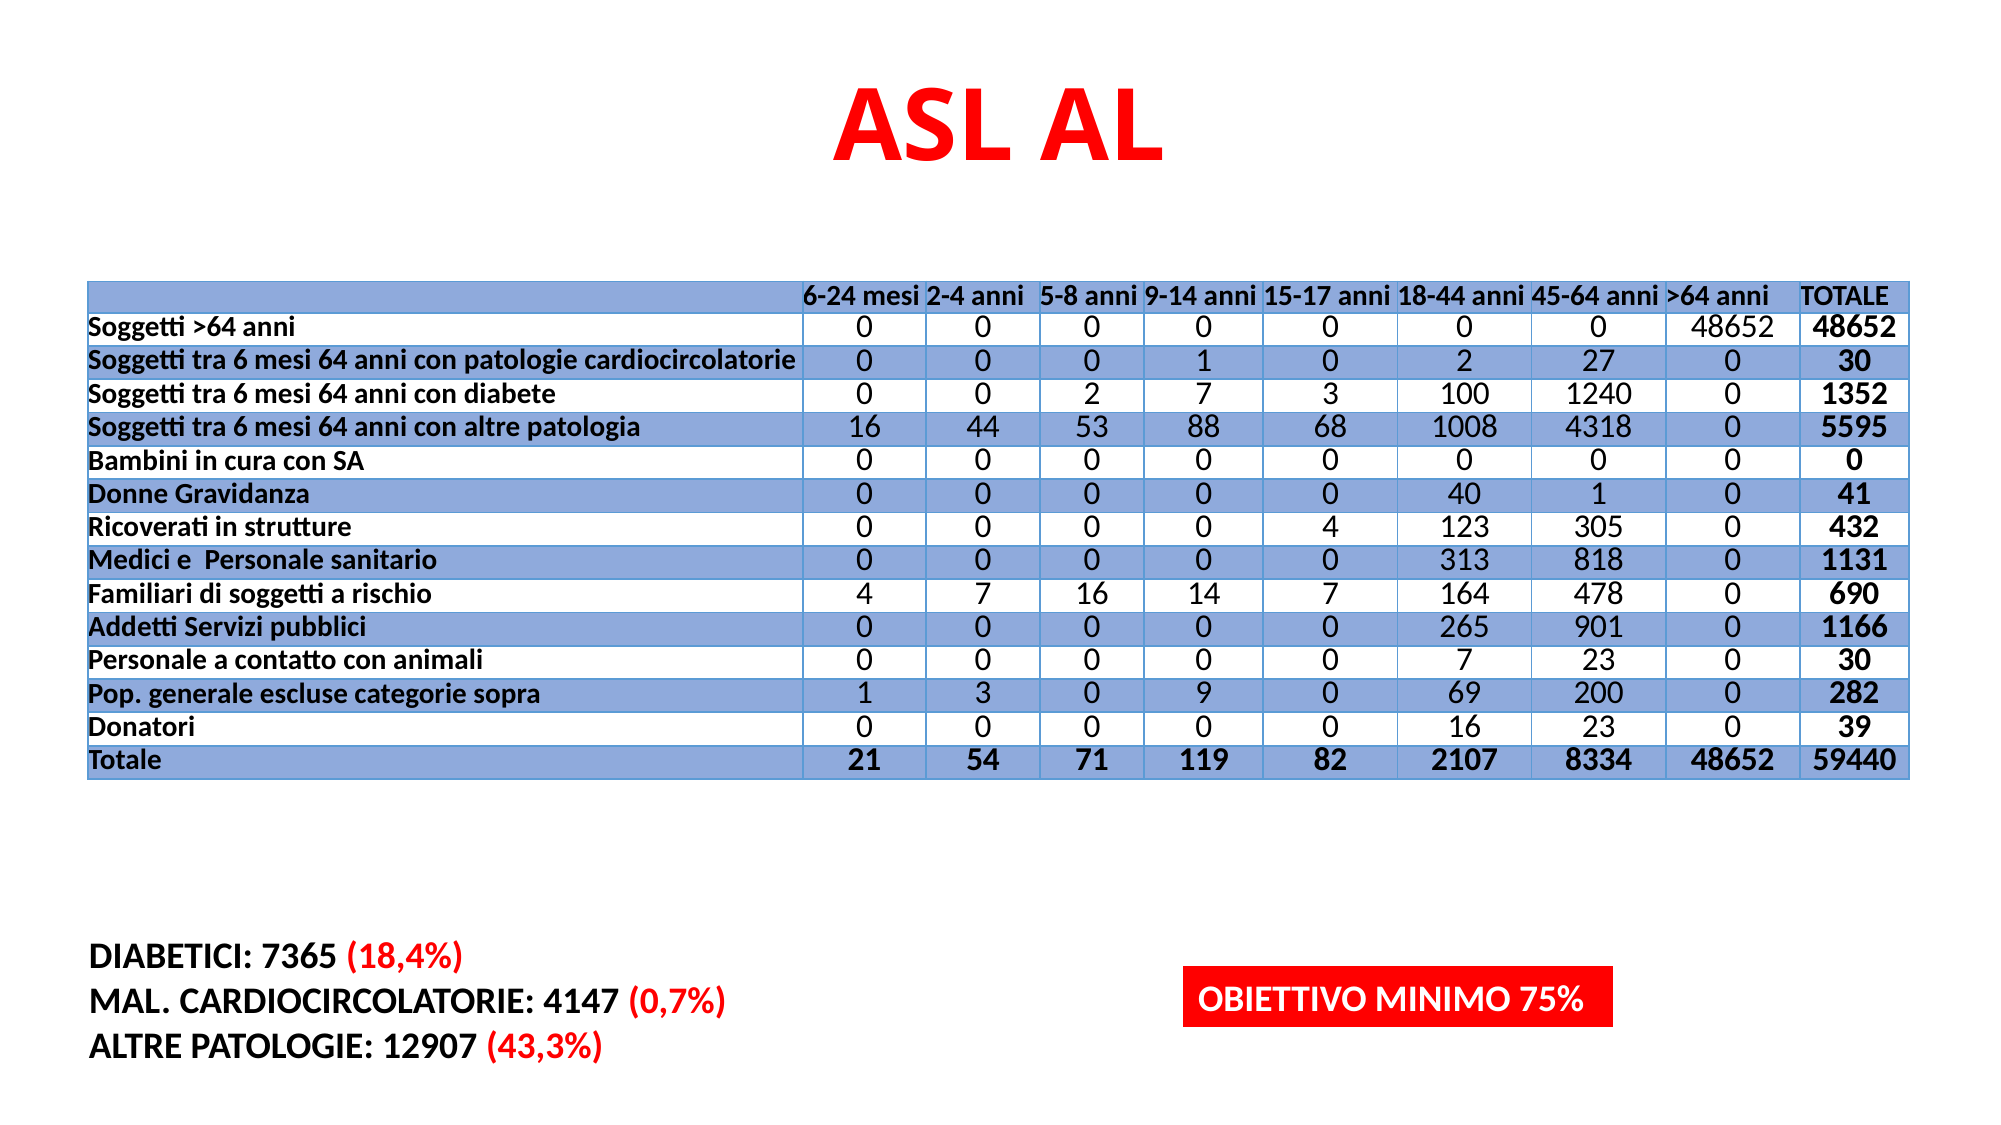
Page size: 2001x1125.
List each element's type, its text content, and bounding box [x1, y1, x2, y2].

table_cell 0 [1667, 613, 1799, 645]
table_cell Medici e Personale sanitario [89, 547, 802, 578]
table_cell 23 [1532, 713, 1665, 745]
table_cell 0 [1145, 647, 1262, 678]
table_cell 0 [1264, 314, 1397, 345]
table_cell 0 [1667, 713, 1799, 745]
table_cell 0 [1264, 613, 1397, 645]
table_cell Soggetti tra 6 mesi 64 anni con diabete [89, 380, 802, 412]
table_header 2-4 anni [927, 282, 1039, 312]
table_cell 0 [1398, 447, 1531, 478]
table_cell 0 [804, 480, 925, 512]
table_cell 54 [927, 747, 1039, 778]
table_cell 305 [1532, 513, 1665, 545]
table_cell 7 [1145, 380, 1262, 412]
table_cell 7 [1398, 647, 1531, 678]
table_cell 0 [1801, 447, 1908, 478]
table_cell Addetti Servizi pubblici [89, 613, 802, 645]
table_cell 1131 [1801, 547, 1908, 578]
table_cell 1352 [1801, 380, 1908, 412]
table_cell 0 [1398, 314, 1531, 345]
table_cell 7 [1264, 580, 1397, 612]
table_cell 0 [1041, 513, 1143, 545]
table_header 5-8 anni [1041, 282, 1143, 312]
title ASL AL [137, 59, 1863, 197]
table_header 6-24 mesi [804, 282, 925, 312]
table_cell 0 [1667, 647, 1799, 678]
table_cell 100 [1398, 380, 1531, 412]
table_cell Soggetti tra 6 mesi 64 anni con patologie cardiocircolatorie [89, 347, 802, 378]
table_cell 0 [1145, 613, 1262, 645]
table_cell 0 [1041, 613, 1143, 645]
table_cell 14 [1145, 580, 1262, 612]
table_cell 0 [1532, 314, 1665, 345]
table_cell Bambini in cura con SA [89, 447, 802, 478]
table_cell 0 [1145, 314, 1262, 345]
table_header TOTALE [1801, 282, 1908, 312]
table_cell 39 [1801, 713, 1908, 745]
table_cell 0 [1667, 480, 1799, 512]
table_cell 0 [927, 713, 1039, 745]
table_cell 1 [1145, 347, 1262, 378]
table_cell 48652 [1667, 747, 1799, 778]
table_cell 2 [1041, 380, 1143, 412]
table_cell Totale [89, 747, 802, 778]
table_cell Pop. generale escluse categorie sopra [89, 680, 802, 711]
table_cell 0 [1264, 447, 1397, 478]
table_cell 0 [1264, 547, 1397, 578]
table_cell 0 [927, 447, 1039, 478]
table_cell 0 [1667, 513, 1799, 545]
table_cell 0 [927, 380, 1039, 412]
table_cell 8334 [1532, 747, 1665, 778]
table_cell 164 [1398, 580, 1531, 612]
table_cell Donne Gravidanza [89, 480, 802, 512]
table_cell 432 [1801, 513, 1908, 545]
table_cell 71 [1041, 747, 1143, 778]
table_header 45-64 anni [1532, 282, 1665, 312]
table_cell 0 [1667, 380, 1799, 412]
table_cell 0 [927, 547, 1039, 578]
table_cell 1166 [1801, 613, 1908, 645]
table_cell 0 [1041, 347, 1143, 378]
table_cell 69 [1398, 680, 1531, 711]
table_cell 0 [927, 613, 1039, 645]
table_cell 0 [1264, 680, 1397, 711]
text_box DIABETICI: 7365 (18,4%) MAL. CARDIOCIRCOLATORIE: 4147 (0,7%) ALTRE PATOLOGIE: 12907 (43,3%) [74, 923, 777, 1073]
table_header 15-17 anni [1264, 282, 1397, 312]
table_cell 0 [1667, 580, 1799, 612]
table_cell 0 [1667, 347, 1799, 378]
table_cell 16 [1398, 713, 1531, 745]
table_header [89, 282, 802, 312]
table_cell 0 [1667, 447, 1799, 478]
table_cell 0 [804, 613, 925, 645]
table_cell 0 [1532, 447, 1665, 478]
table_cell 0 [927, 480, 1039, 512]
table_cell 4 [804, 580, 925, 612]
table_cell 0 [1041, 547, 1143, 578]
table_cell 0 [1145, 447, 1262, 478]
table_cell 2 [1398, 347, 1531, 378]
table_cell 59440 [1801, 747, 1908, 778]
table_cell 0 [1667, 413, 1799, 445]
table_cell 200 [1532, 680, 1665, 711]
table_cell Familiari di soggetti a rischio [89, 580, 802, 612]
table_header 9-14 anni [1145, 282, 1262, 312]
table_cell 27 [1532, 347, 1665, 378]
table_cell 0 [804, 513, 925, 545]
table_cell 0 [927, 314, 1039, 345]
table_cell 0 [1667, 547, 1799, 578]
table_cell 123 [1398, 513, 1531, 545]
table_cell 818 [1532, 547, 1665, 578]
table_cell 53 [1041, 413, 1143, 445]
table_cell 3 [927, 680, 1039, 711]
table_cell 0 [804, 647, 925, 678]
table_cell 40 [1398, 480, 1531, 512]
table_cell 0 [1264, 480, 1397, 512]
table_cell 7 [927, 580, 1039, 612]
table_cell 0 [927, 347, 1039, 378]
table_cell 4318 [1532, 413, 1665, 445]
table_cell 44 [927, 413, 1039, 445]
table_cell 23 [1532, 647, 1665, 678]
table_cell 478 [1532, 580, 1665, 612]
table_cell 282 [1801, 680, 1908, 711]
table_cell 3 [1264, 380, 1397, 412]
table_cell 2107 [1398, 747, 1531, 778]
table_cell Ricoverati in strutture [89, 513, 802, 545]
table_cell 0 [1145, 513, 1262, 545]
table_cell Personale a contatto con animali [89, 647, 802, 678]
table_cell 313 [1398, 547, 1531, 578]
table_cell 0 [1264, 347, 1397, 378]
table_cell 48652 [1801, 314, 1908, 345]
table_cell 4 [1264, 513, 1397, 545]
table_cell Donatori [89, 713, 802, 745]
table_cell 0 [1145, 547, 1262, 578]
table_cell 265 [1398, 613, 1531, 645]
table_cell 0 [1145, 480, 1262, 512]
table_cell 82 [1264, 747, 1397, 778]
table_cell 0 [804, 347, 925, 378]
table_cell 0 [804, 380, 925, 412]
table_cell 9 [1145, 680, 1262, 711]
table_cell 119 [1145, 747, 1262, 778]
table_cell 41 [1801, 480, 1908, 512]
table_cell 16 [804, 413, 925, 445]
table_cell 1008 [1398, 413, 1531, 445]
table_cell 901 [1532, 613, 1665, 645]
table_cell 1 [1532, 480, 1665, 512]
table_cell 0 [1264, 647, 1397, 678]
table_cell 30 [1801, 347, 1908, 378]
table_cell 0 [804, 713, 925, 745]
table_cell 68 [1264, 413, 1397, 445]
table_cell 0 [804, 547, 925, 578]
table_cell 0 [804, 447, 925, 478]
table_cell 1 [804, 680, 925, 711]
table_cell 21 [804, 747, 925, 778]
table_cell 0 [1041, 314, 1143, 345]
table_cell 0 [1145, 713, 1262, 745]
table_cell 0 [1041, 480, 1143, 512]
table_cell 5595 [1801, 413, 1908, 445]
table_header >64 anni [1667, 282, 1799, 312]
table_cell 16 [1041, 580, 1143, 612]
table_cell 0 [1667, 680, 1799, 711]
table_cell 48652 [1667, 314, 1799, 345]
table_cell Soggetti >64 anni [89, 314, 802, 345]
table_cell 0 [1041, 447, 1143, 478]
text_box OBIETTIVO MINIMO 75% [1183, 966, 1613, 1027]
table_cell 0 [1041, 713, 1143, 745]
table_cell 0 [1041, 647, 1143, 678]
table_cell 0 [1041, 680, 1143, 711]
table_cell 0 [927, 647, 1039, 678]
table_cell 88 [1145, 413, 1262, 445]
table_cell 0 [1264, 713, 1397, 745]
table_cell Soggetti tra 6 mesi 64 anni con altre patologia [89, 413, 802, 445]
table_cell 690 [1801, 580, 1908, 612]
table_cell 30 [1801, 647, 1908, 678]
table_cell 0 [804, 314, 925, 345]
table_cell 0 [927, 513, 1039, 545]
table_cell 1240 [1532, 380, 1665, 412]
table_header 18-44 anni [1398, 282, 1531, 312]
